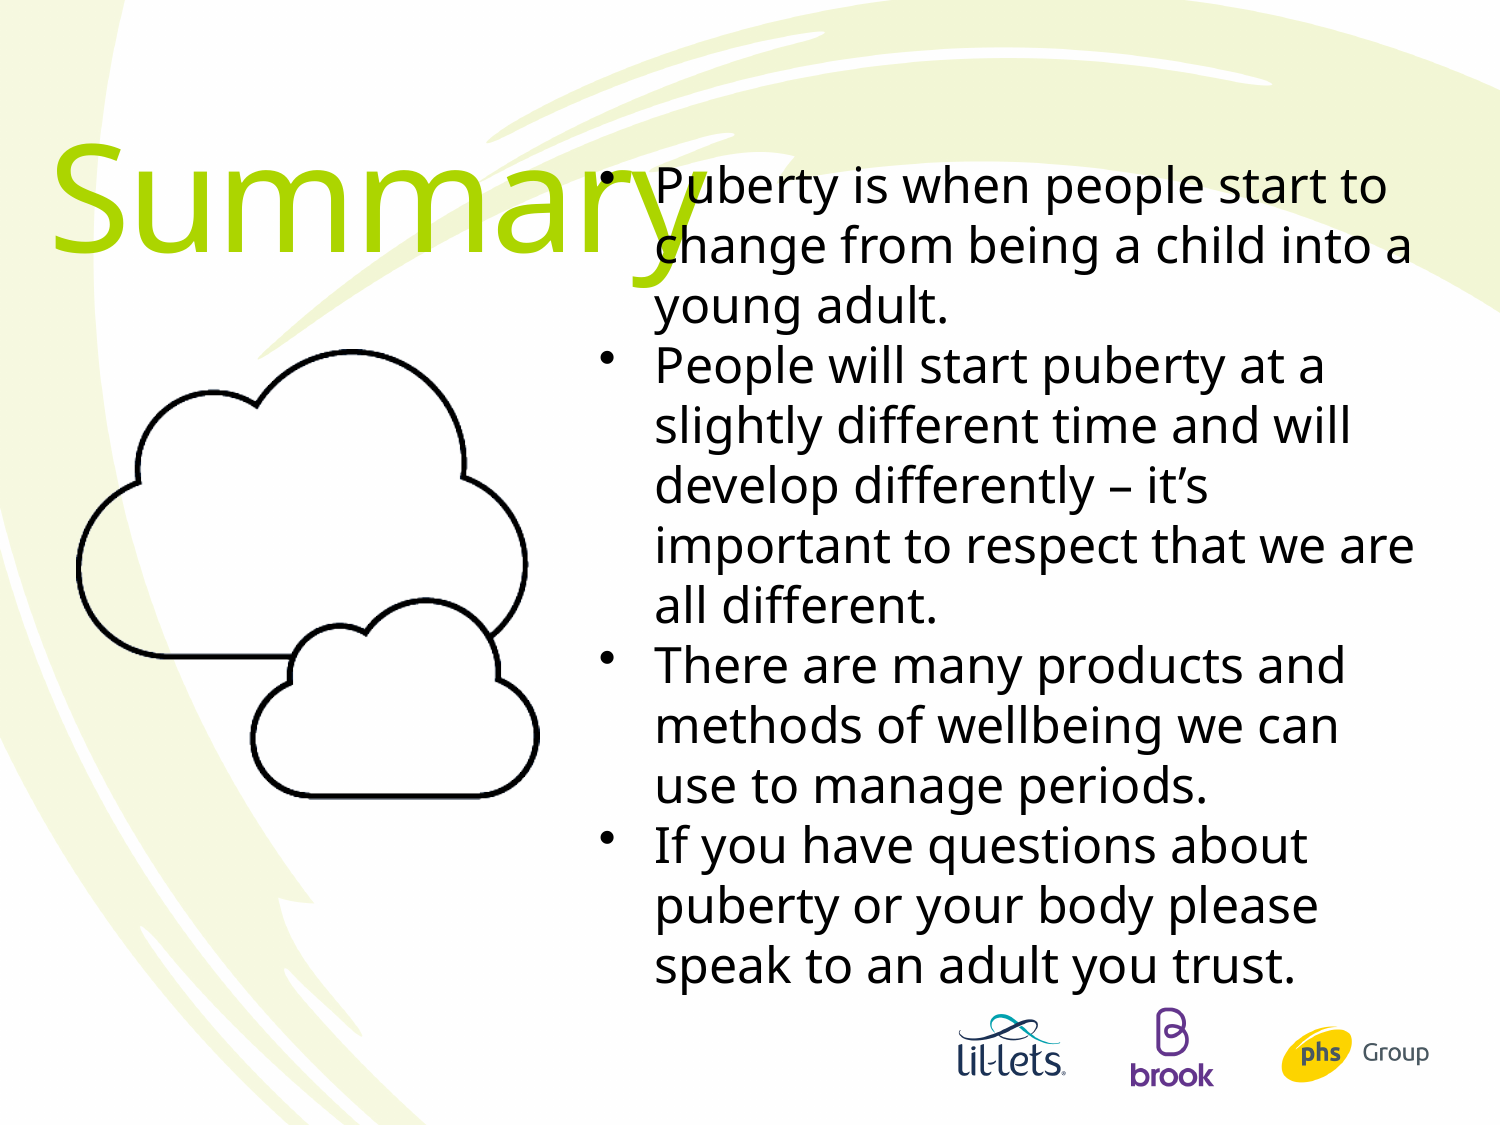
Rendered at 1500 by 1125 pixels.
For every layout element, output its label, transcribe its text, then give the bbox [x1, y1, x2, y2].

title Summary [33, 35, 1494, 350]
text_box Puberty is when people start to change from being a child into a young adult. People will start puberty at a slightly different time and will develop differently – it’s important to respect that we are all different. There are many products and methods of wellbeing we can use to manage periods. If you have questions about puberty or your body please speak to an adult you trust. [584, 146, 1447, 1061]
picture [0, 0, 1500, 1125]
